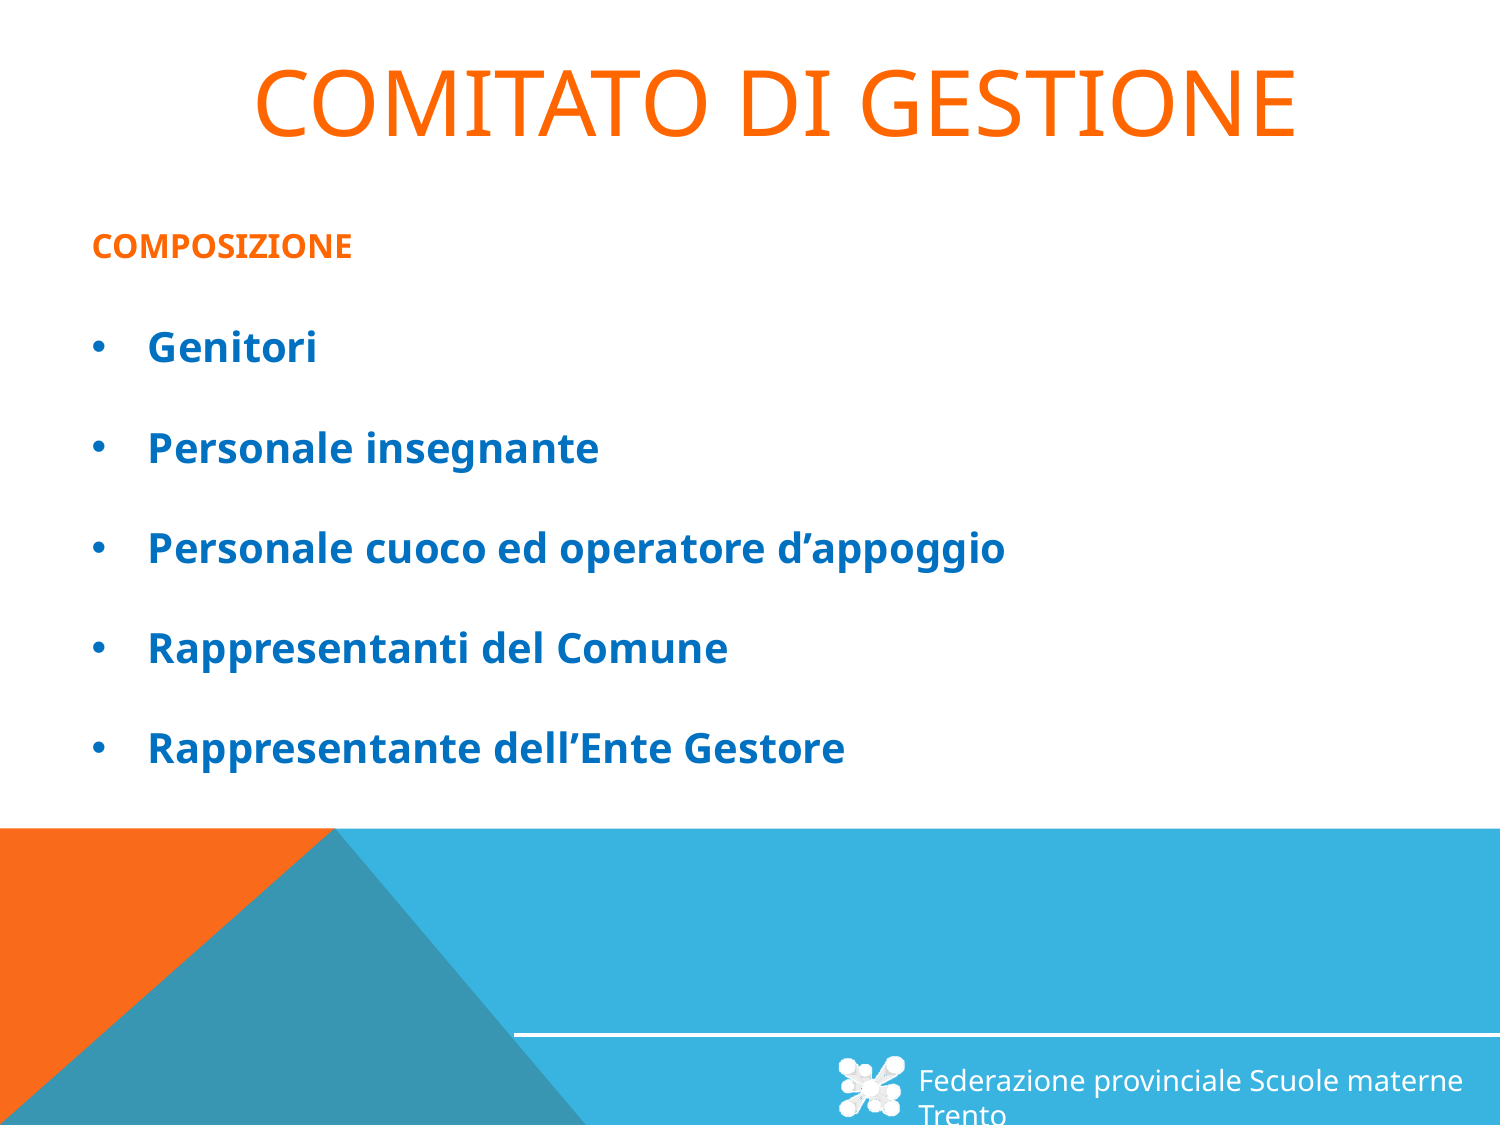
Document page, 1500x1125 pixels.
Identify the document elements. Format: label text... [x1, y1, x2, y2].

list COMPOSIZIONE Genitori Personale insegnante Personale cuoco ed operatore d’appoggio Rappresentanti del Comune Rappresentante dell’Ente Gestore [76, 160, 1427, 984]
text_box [513, 1034, 1500, 1118]
title COMITATO DI GESTIONE [159, 54, 1394, 145]
